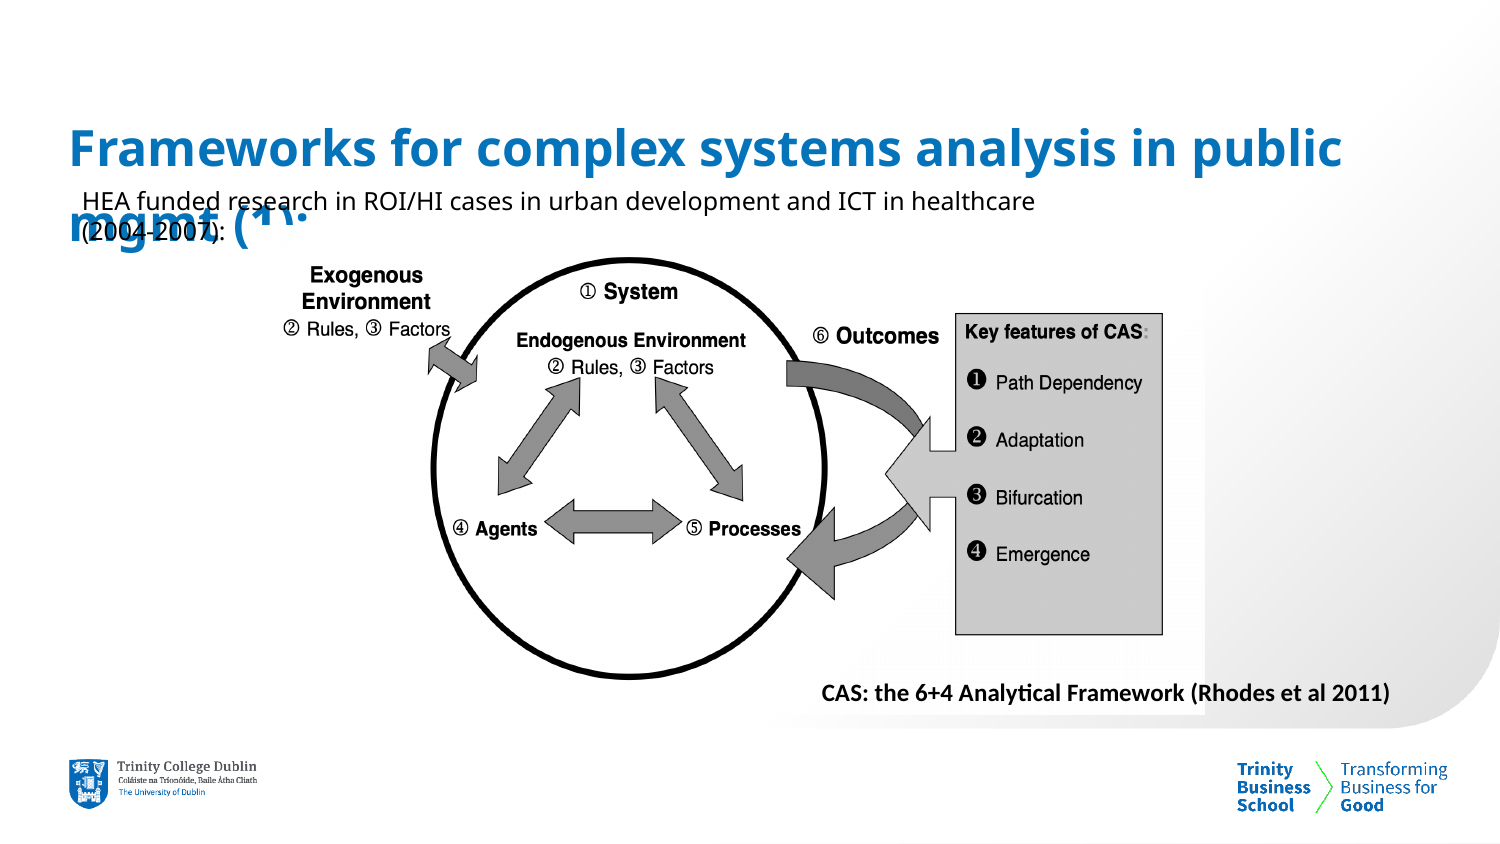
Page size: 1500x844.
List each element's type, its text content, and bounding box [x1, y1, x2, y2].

list HEA funded research in ROI/HI cases in urban development and ICT in healthcare (2004-2007): [81, 185, 1088, 236]
title Frameworks for complex systems analysis in public mgmt (1): [68, 101, 1439, 171]
text_box CAS: the 6+4 Analytical Framework (Rhodes et al 2011) [1208, 668, 1419, 714]
picture [0, 224, 1500, 844]
